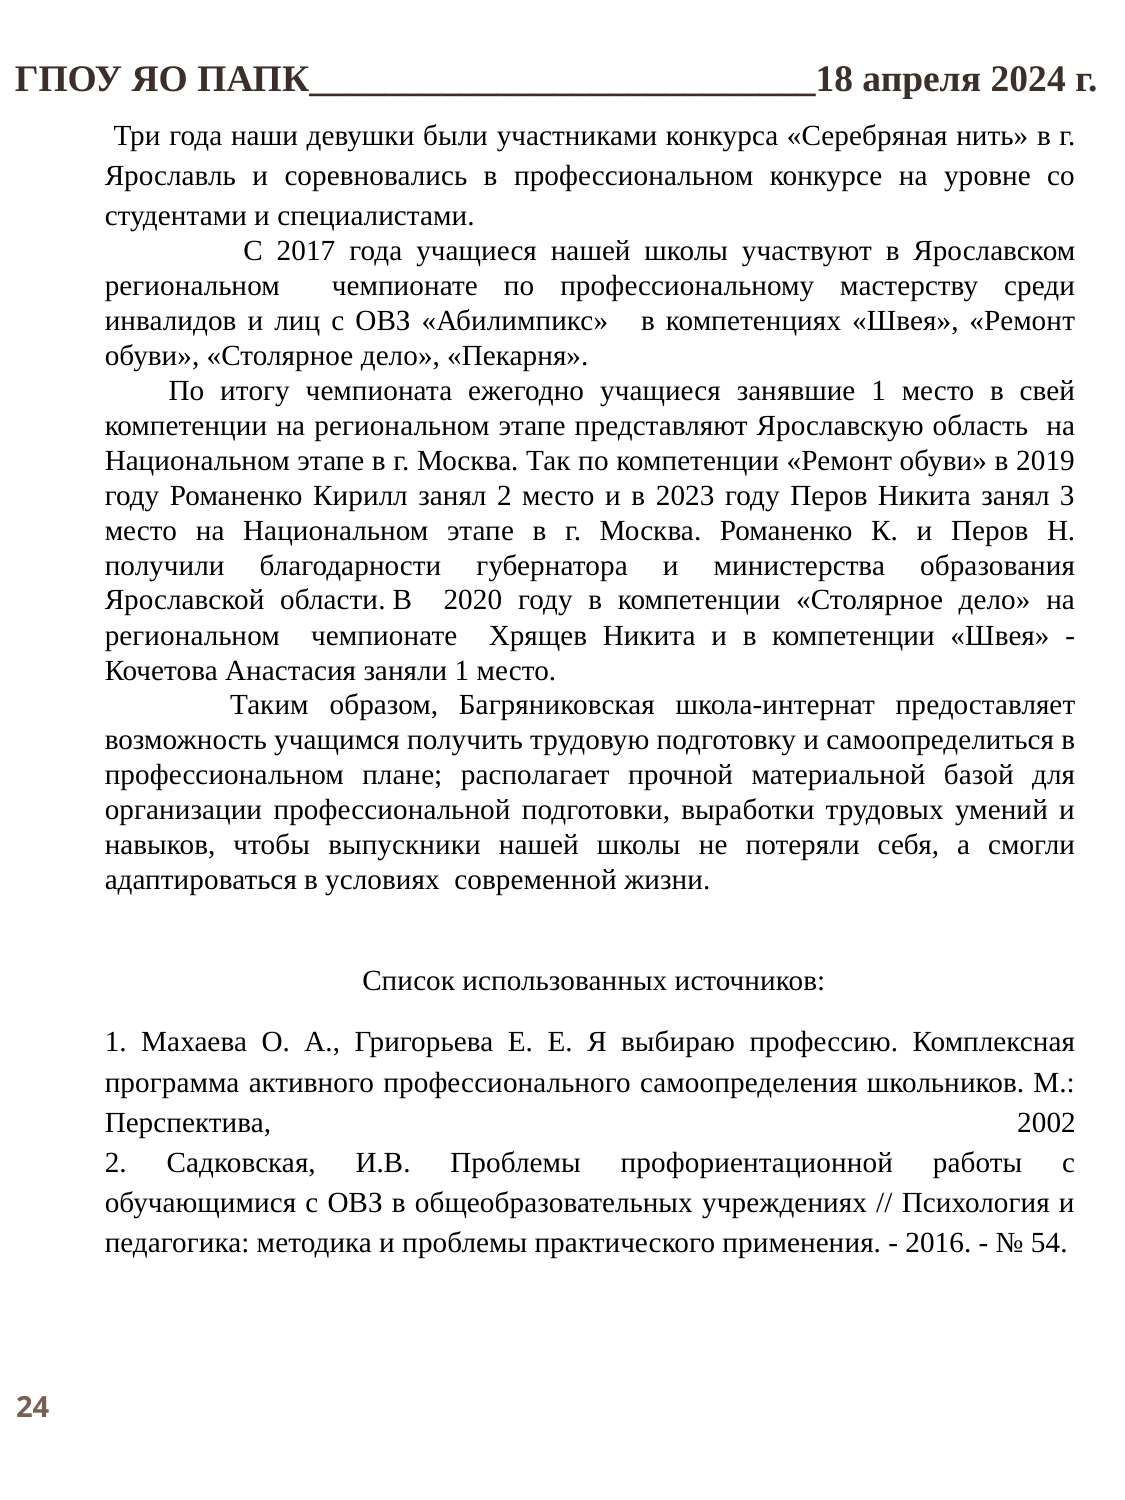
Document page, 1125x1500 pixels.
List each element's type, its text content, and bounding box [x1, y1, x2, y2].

text_box ГПОУ ЯО ПАПК___________________________18 апреля 2024 г. [0, 46, 1125, 107]
text_box Три года наши девушки были участниками конкурса «Серебряная нить» в г. Ярославль и соревновались в профессиональном конкурсе на уровне со студентами и специалистами. С 2017 года учащиеся нашей школы участвуют в Ярославском региональном чемпионате по профессиональному мастерству среди инвалидов и лиц с ОВЗ «Абилимпикс» в компетенциях «Швея», «Ремонт обуви», «Столярное дело», «Пекарня». По итогу чемпионата ежегодно учащиеся занявшие 1 место в свей компетенции на региональном этапе представляют Ярославскую область на Национальном этапе в г. Москва. Так по компетенции «Ремонт обуви» в 2019 году Романенко Кирилл занял 2 место и в 2023 году Перов Никита занял 3 место на Национальном этапе в г. Москва. Романенко К. и Перов Н. получили благодарности губернатора и министерства образования Ярославской области. В 2020 году в компетенции «Столярное дело» на региональном чемпионате Хрящев Никита и в компетенции «Швея» - Кочетова Анастасия заняли 1 место. Таким образом, Багряниковская школа-интернат предоставляет возможность учащимся получить трудовую подготовку и самоопределиться в профессиональном плане; располагает прочной материальной базой для организации профессиональной подготовки, выработки трудовых умений и навыков, чтобы выпускники нашей школы не потеряли себя, а смогли адаптироваться в условиях современной жизни. Список использованных источников: 1. Махаева О. А., Григорьева Е. Е. Я выбираю профессию. Комплексная программа активного профессионального самоопределения школьников. М.: Перспектива, 2002 2. Садковская, И.В. Проблемы профориентационной работы с обучающимися с ОВЗ в общеобразовательных учреждениях // Психология и педагогика: методика и проблемы практического применения. - 2016. - № 54. [90, 103, 1091, 1500]
slide_number 24 [0, 1366, 66, 1450]
